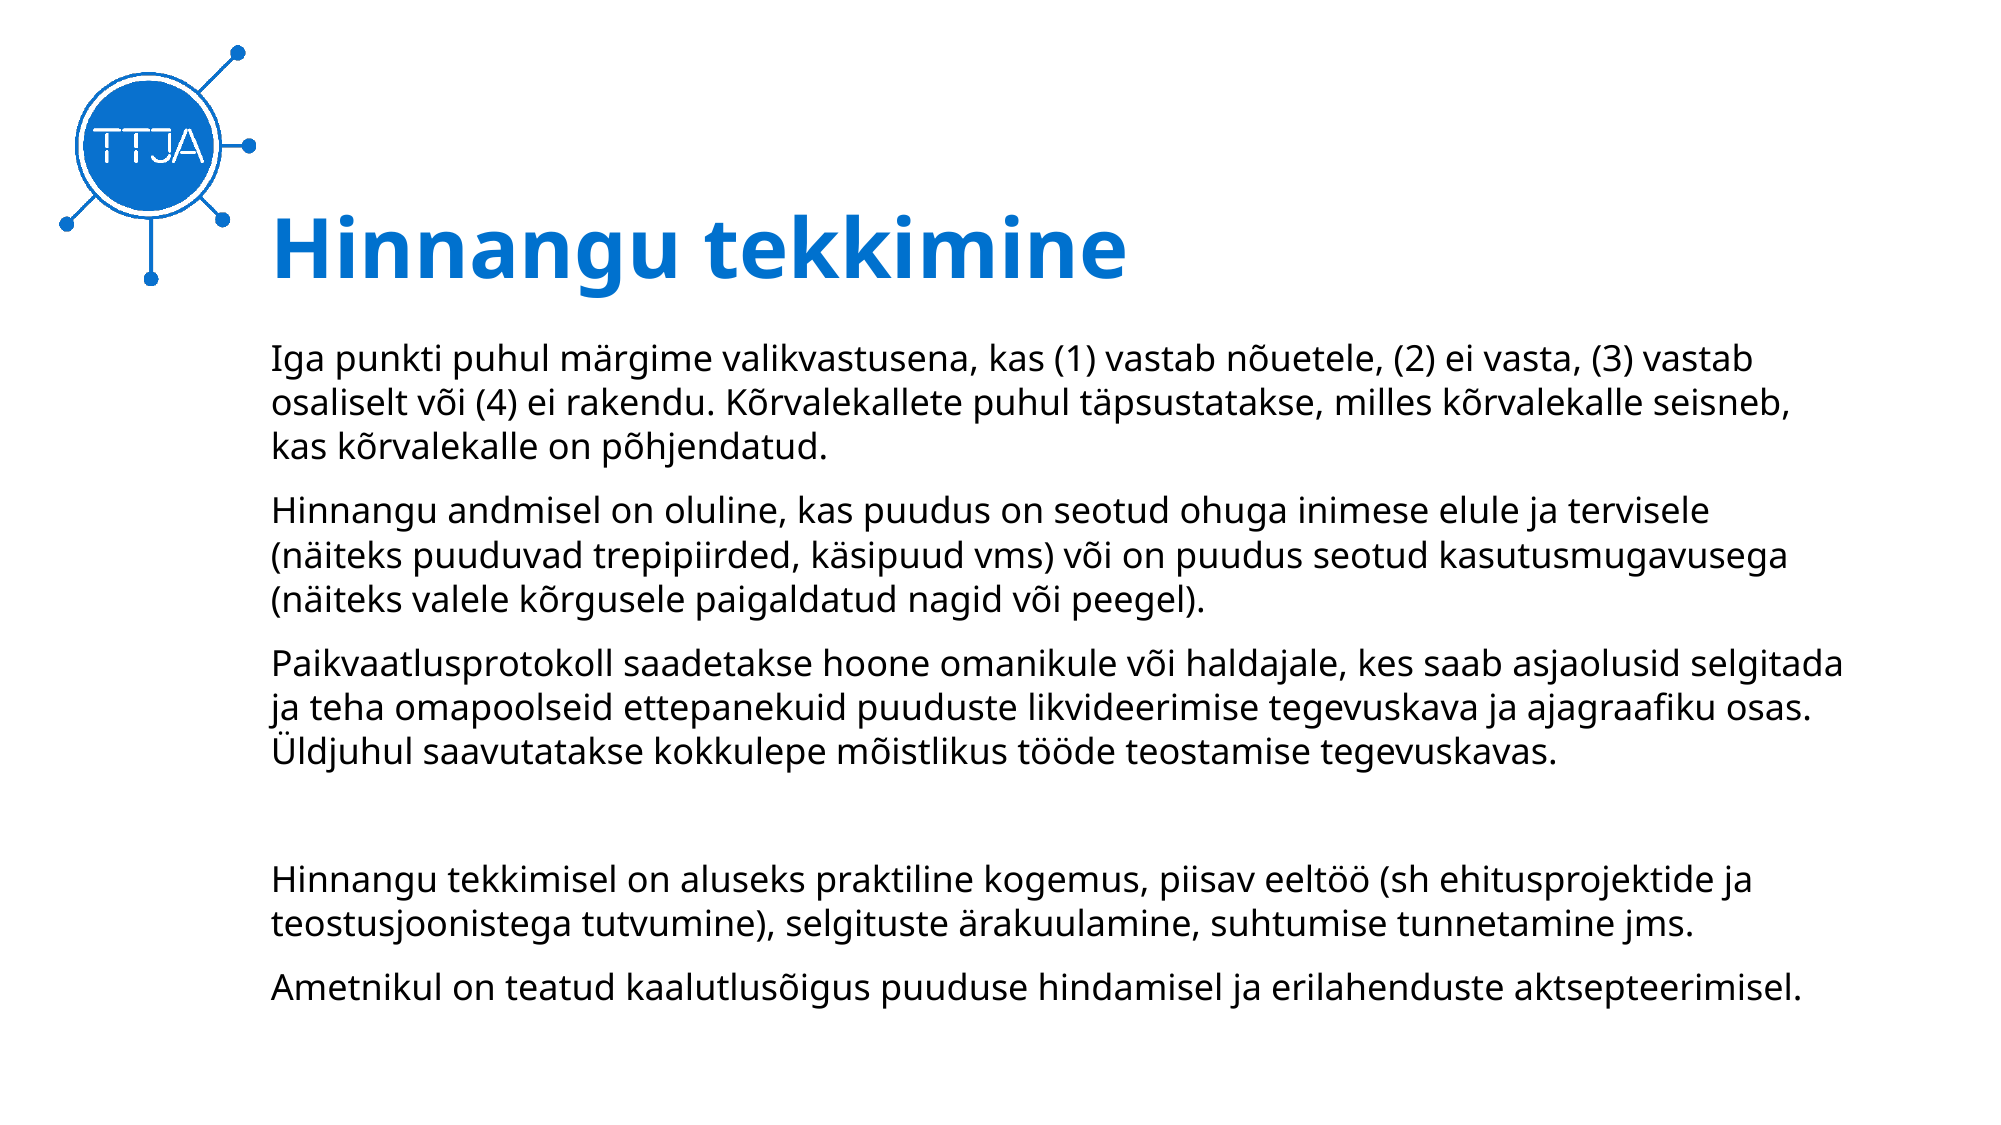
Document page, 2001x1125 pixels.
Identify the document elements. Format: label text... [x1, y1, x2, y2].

picture [59, 45, 256, 286]
list Iga punkti puhul märgime valikvastusena, kas (1) vastab nõuetele, (2) ei vasta, (3) vastab osaliselt või (4) ei rakendu. Kõrvalekallete puhul täpsustatakse, milles kõrvalekalle seisneb, kas kõrvalekalle on põhjendatud. Hinnangu andmisel on oluline, kas puudus on seotud ohuga inimese elule ja tervisele (näiteks puuduvad trepipiirded, käsipuud vms) või on puudus seotud kasutusmugavusega (näiteks valele kõrgusele paigaldatud nagid või peegel). Paikvaatlusprotokoll saadetakse hoone omanikule või haldajale, kes saab asjaolusid selgitada ja teha omapoolseid ettepanekuid puuduste likvideerimise tegevuskava ja ajagraafiku osas. Üldjuhul saavutatakse kokkulepe mõistlikus tööde teostamise tegevuskavas. Hinnangu tekkimisel on aluseks praktiline kogemus, piisav eeltöö (sh ehitusprojektide ja teostusjoonistega tutvumine), selgituste ärakuulamine, suhtumise tunnetamine jms. Ametnikul on teatud kaalutlusõigus puuduse hindamisel ja erilahenduste aktsepteerimisel. [255, 328, 1863, 1084]
title Hinnangu tekkimine [255, 89, 1863, 307]
